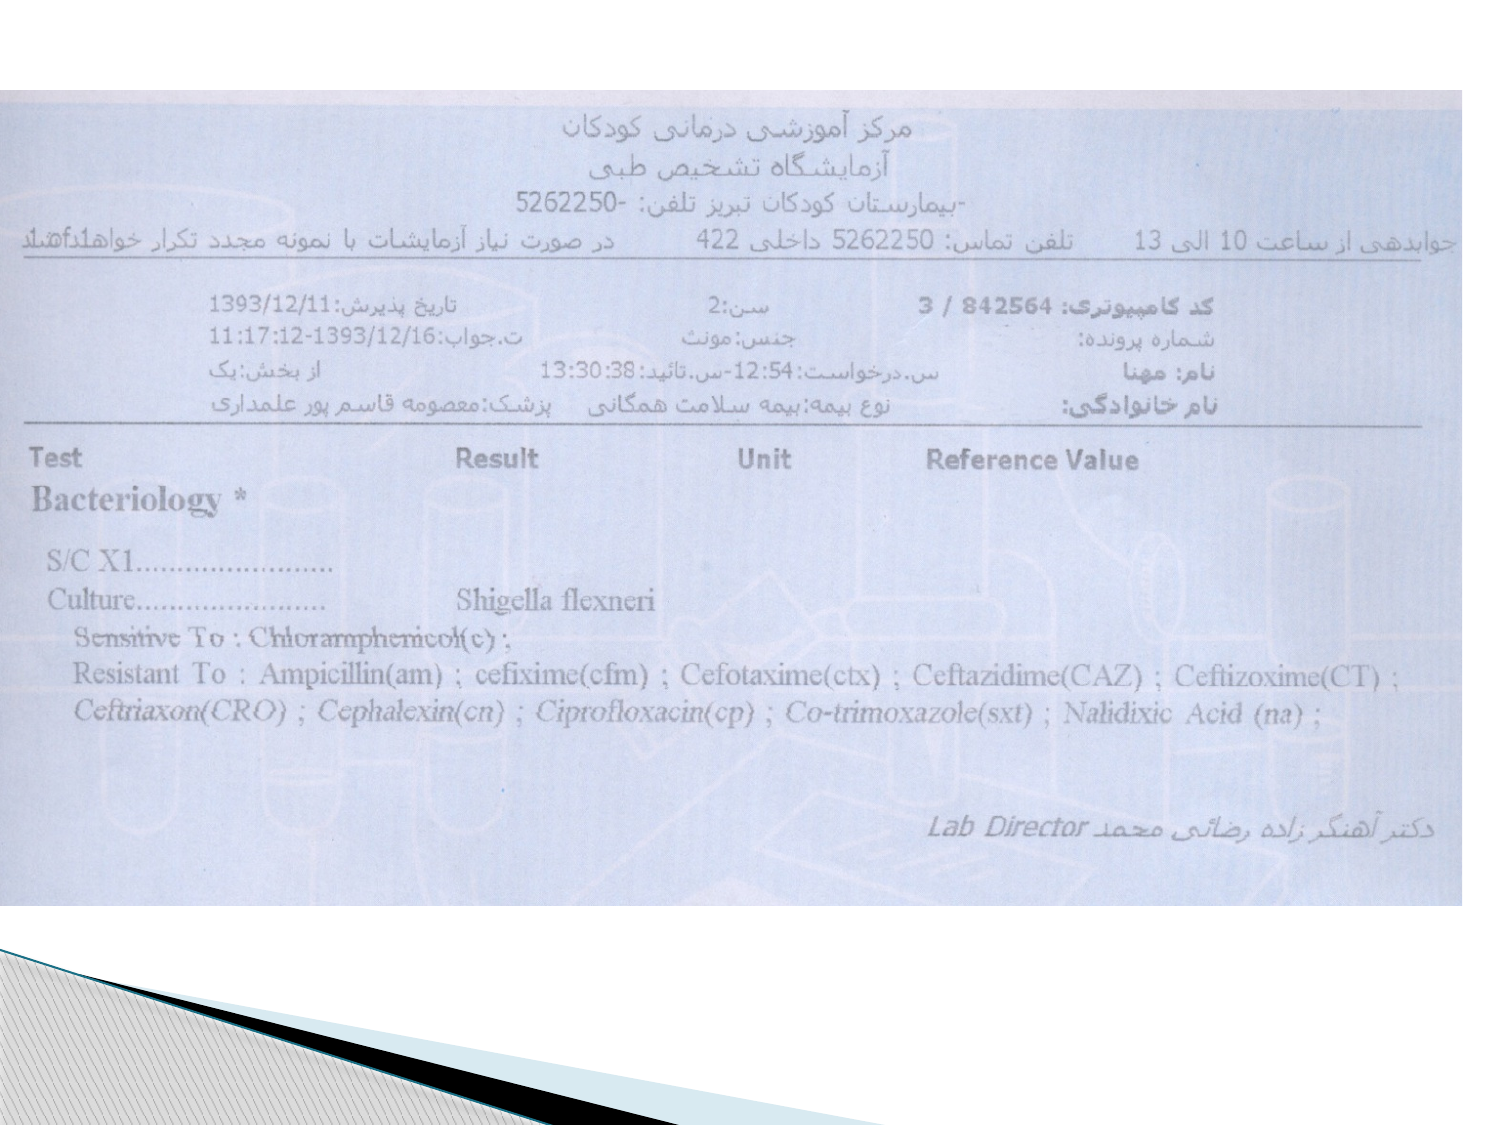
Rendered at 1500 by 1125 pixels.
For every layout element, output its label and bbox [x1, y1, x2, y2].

list [0, 89, 1463, 906]
